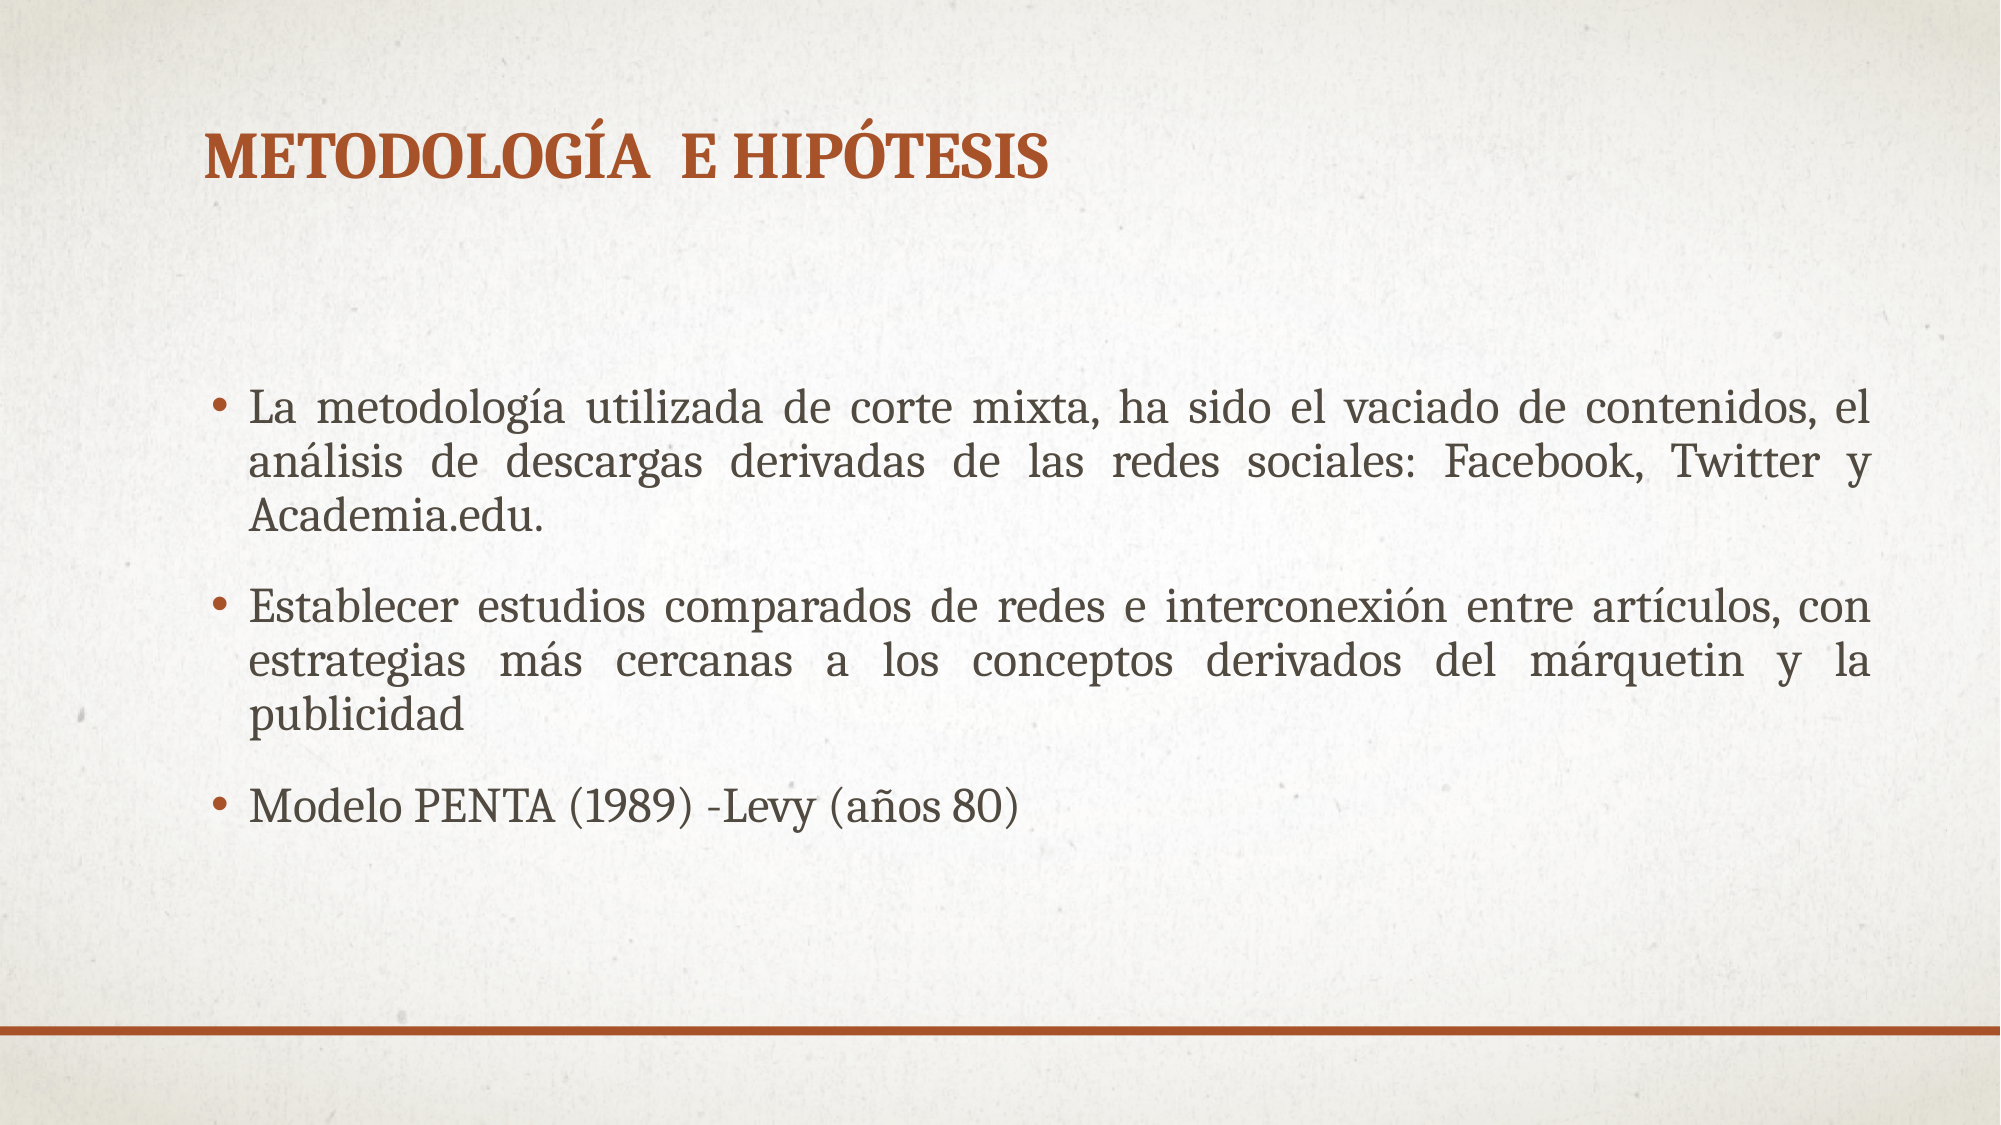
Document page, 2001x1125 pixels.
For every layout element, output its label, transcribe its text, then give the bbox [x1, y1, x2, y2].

list La metodología utilizada de corte mixta, ha sido el vaciado de contenidos, el análisis de descargas derivadas de las redes sociales: Facebook, Twitter y Academia.edu. Establecer estudios comparados de redes e interconexión entre artículos, con estrategias más cercanas a los conceptos derivados del márquetin y la publicidad Modelo PENTA (1989) -Levy (años 80) [188, 372, 1887, 900]
title Metodología e Hipótesis [188, 100, 1144, 201]
picture [0, 0, 2001, 1125]
